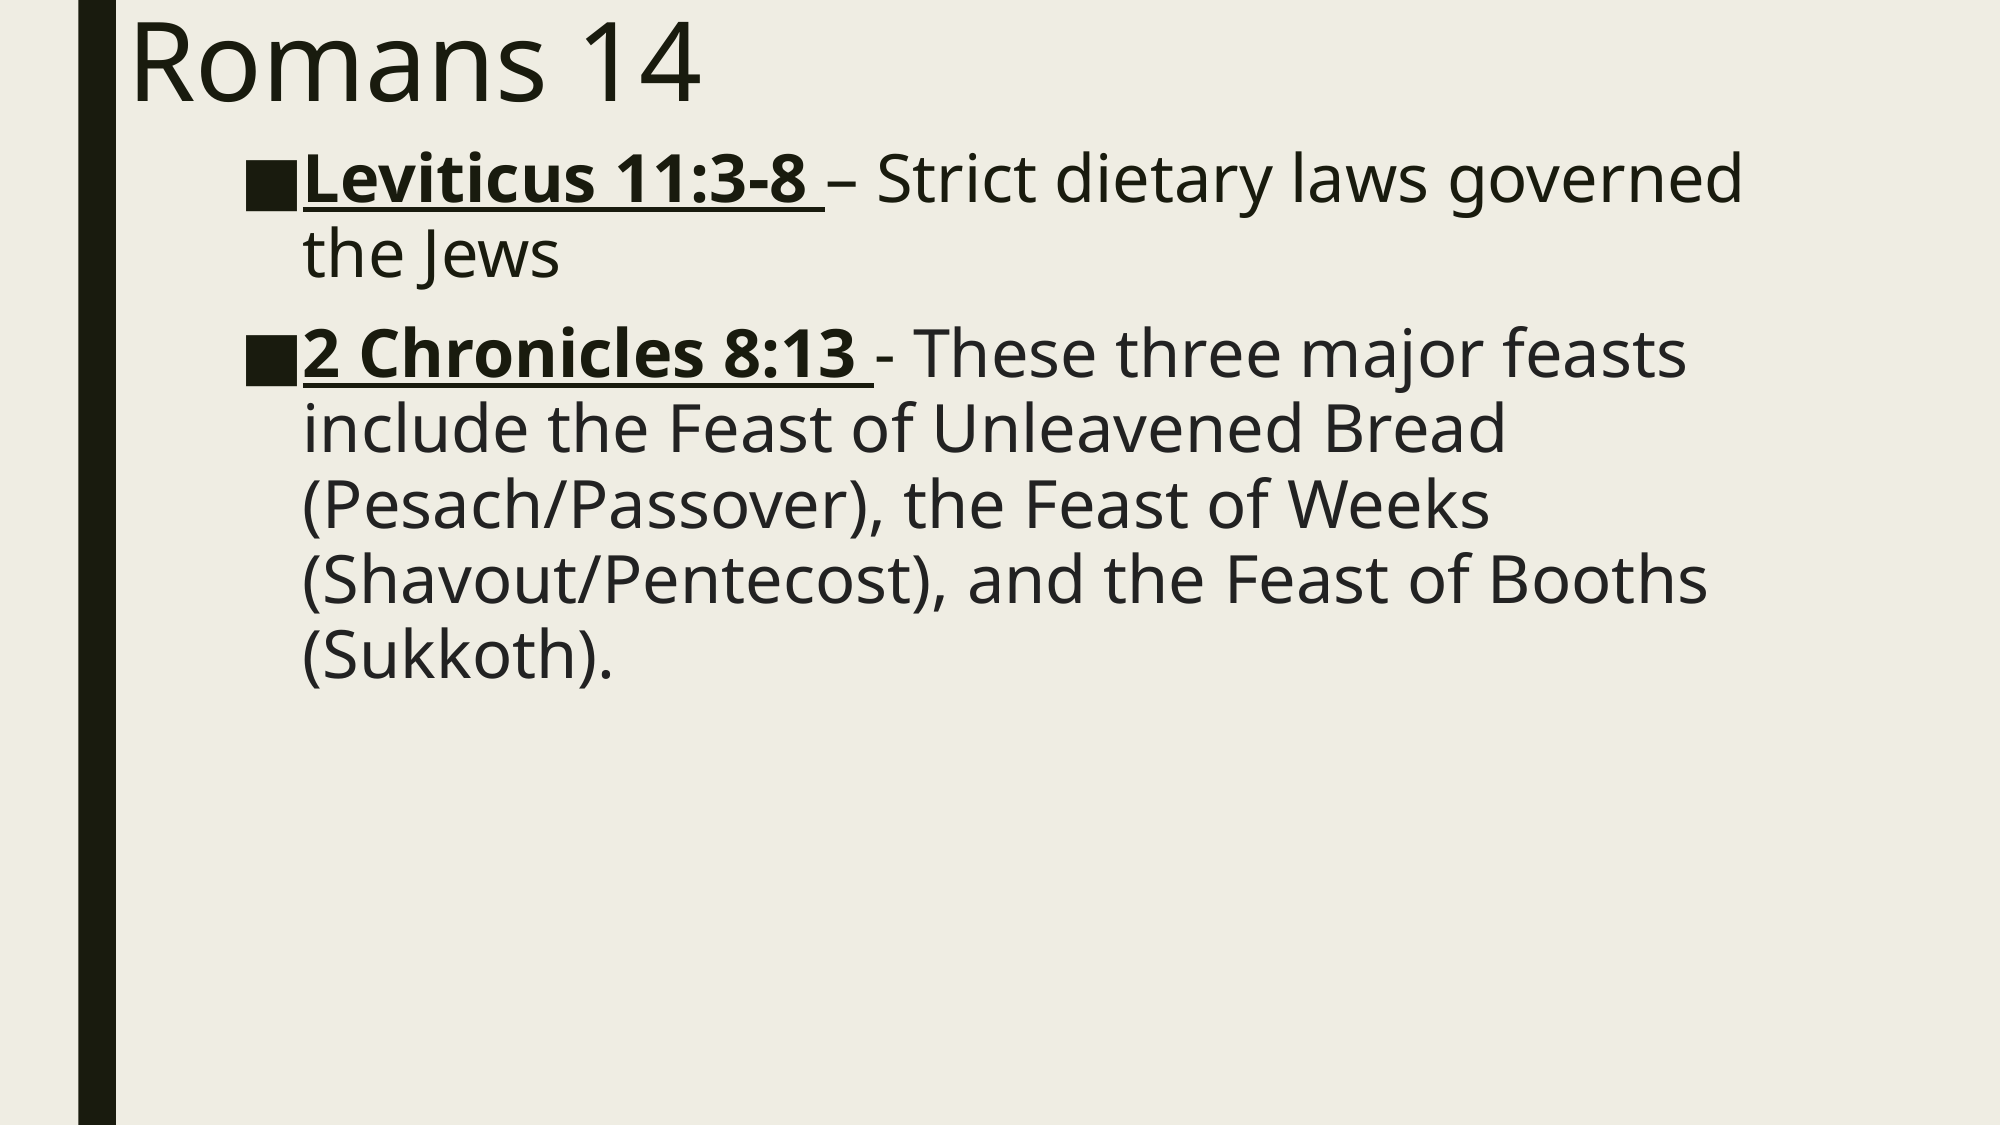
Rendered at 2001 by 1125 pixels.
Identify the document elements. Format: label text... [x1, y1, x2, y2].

title Romans 14 [112, 0, 721, 146]
list Leviticus 11:3-8 – Strict dietary laws governed the Jews 2 Chronicles 8:13 - These three major feasts include the Feast of Unleavened Bread (Pesach/Passover), the Feast of Weeks (Shavout/Pentecost), and the Feast of Booths (Sukkoth). [225, 134, 1800, 1111]
